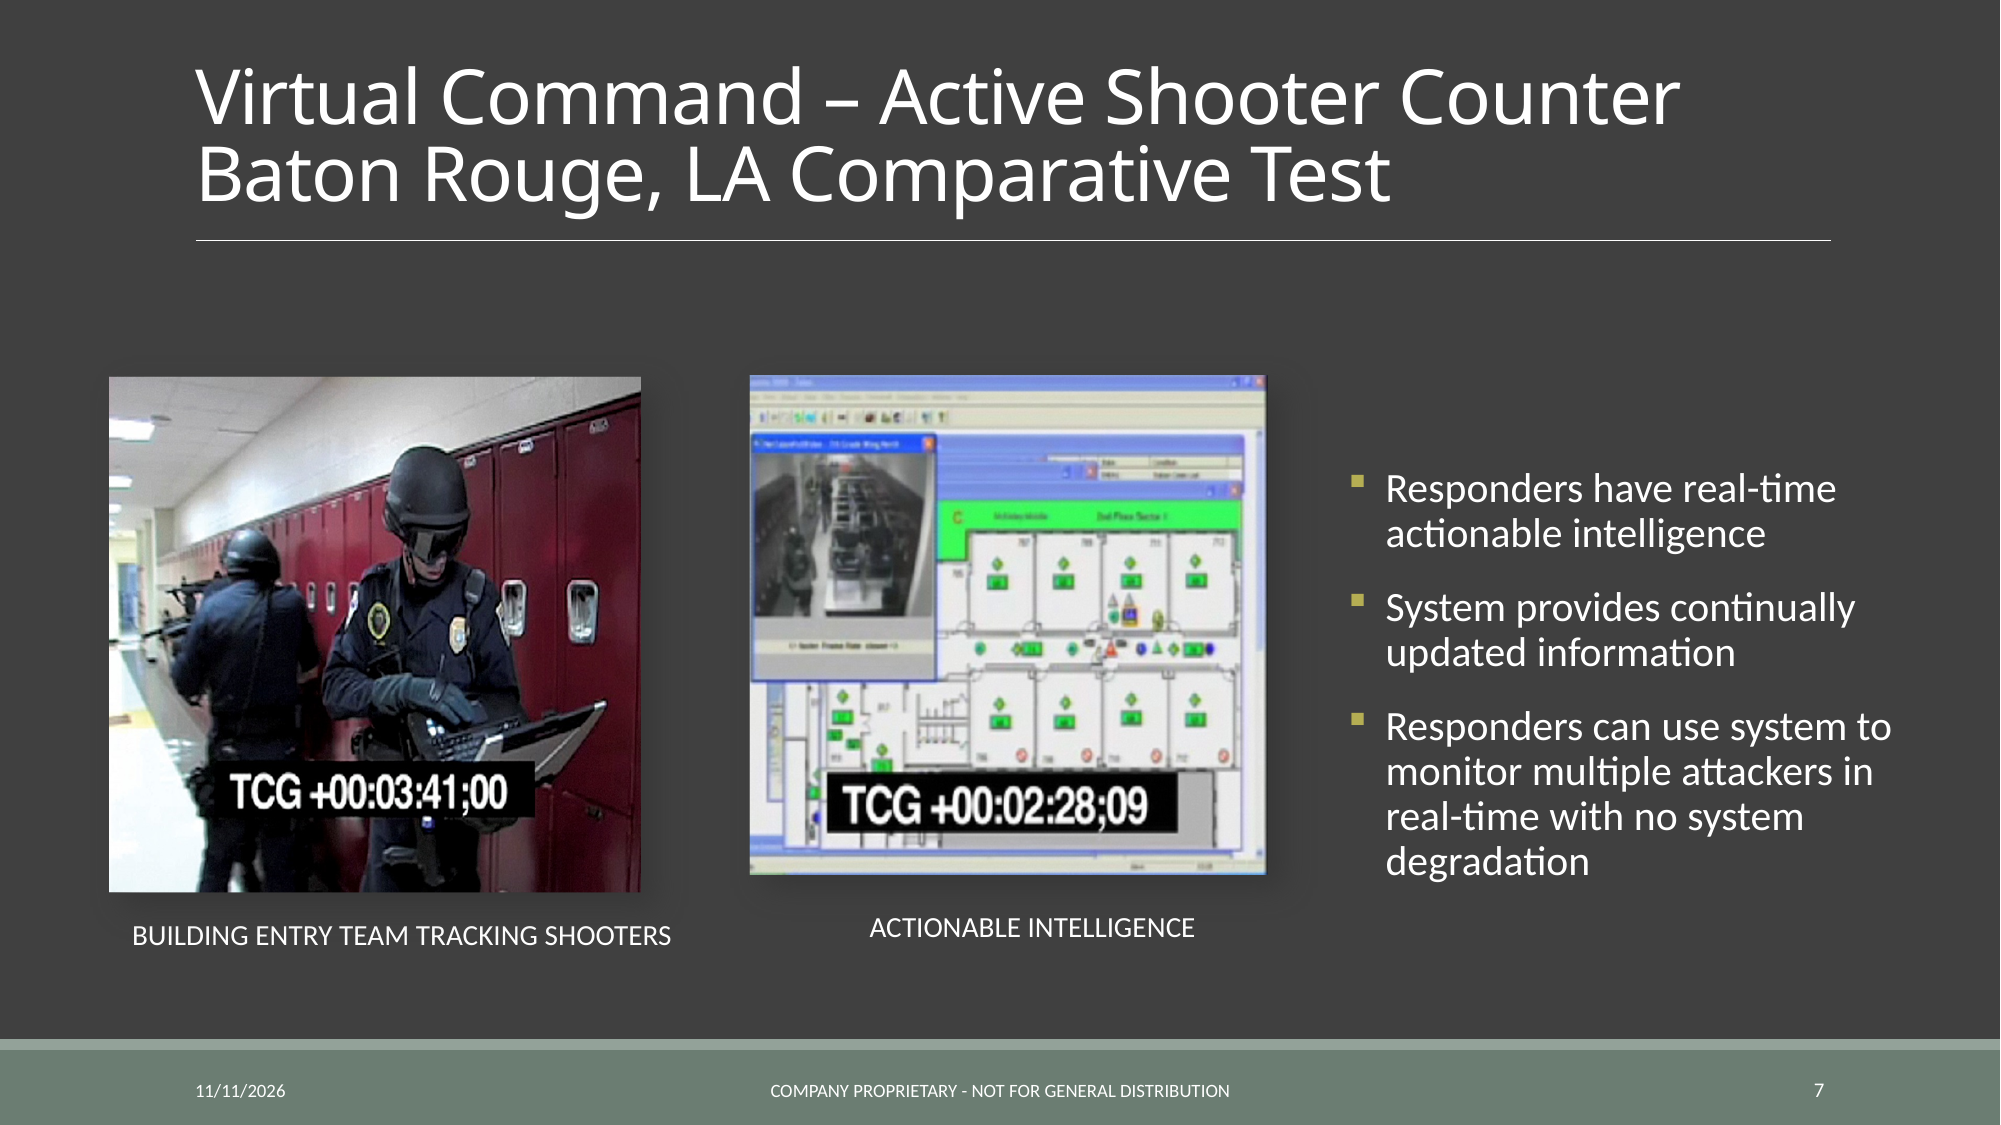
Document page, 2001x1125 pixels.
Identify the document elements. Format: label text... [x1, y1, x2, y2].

footer Company Proprietary - Not for General Distribution [604, 1059, 1396, 1120]
list Responders have real-time actionable intelligence System provides continually updated information Responders can use system to monitor multiple attackers in real-time with no system degradation [1348, 305, 1922, 1009]
slide_number 7 [1624, 1059, 1840, 1120]
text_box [102, 900, 1246, 996]
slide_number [180, 1059, 586, 1120]
title Virtual Command – Active Shooter Counter Baton Rouge, LA Comparative Test [180, 51, 1830, 225]
picture [81, 348, 695, 948]
picture [721, 348, 1323, 927]
